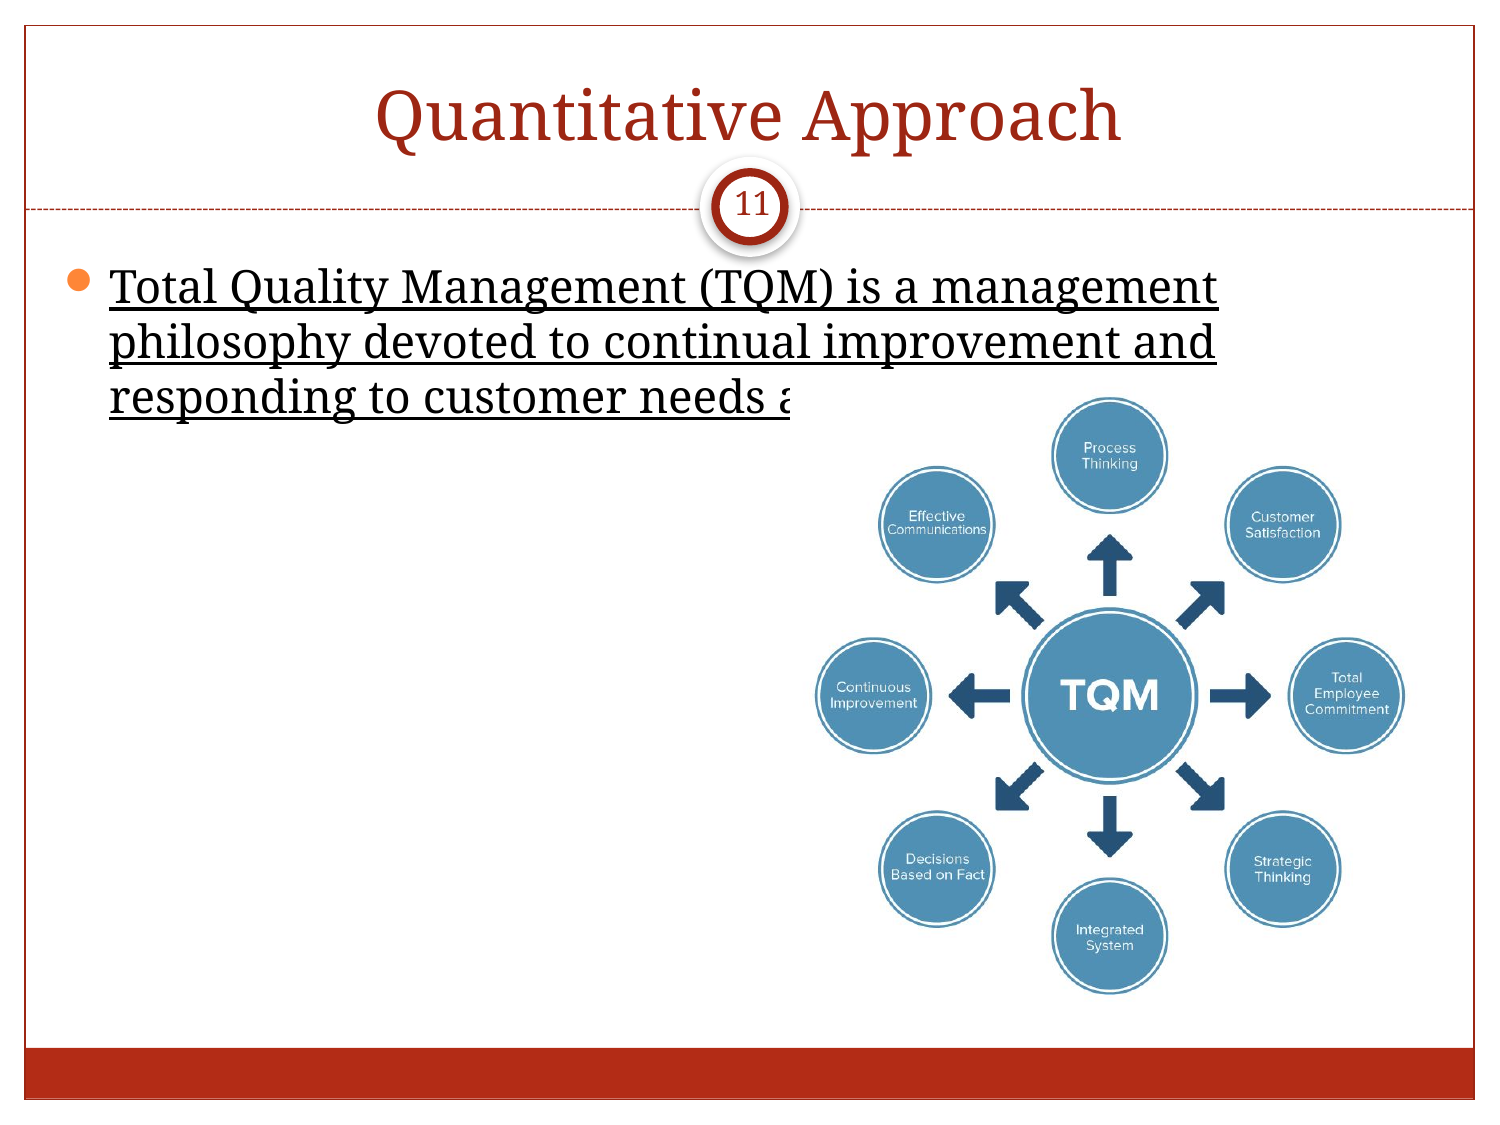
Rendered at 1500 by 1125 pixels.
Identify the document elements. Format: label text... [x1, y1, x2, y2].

picture [790, 374, 1430, 1017]
slide_number 11 [715, 168, 791, 241]
title Quantitative Approach [49, 37, 1450, 162]
list Total Quality Management (TQM) is a management philosophy devoted to continual improvement and responding to customer needs and expectations. [49, 250, 1445, 1001]
